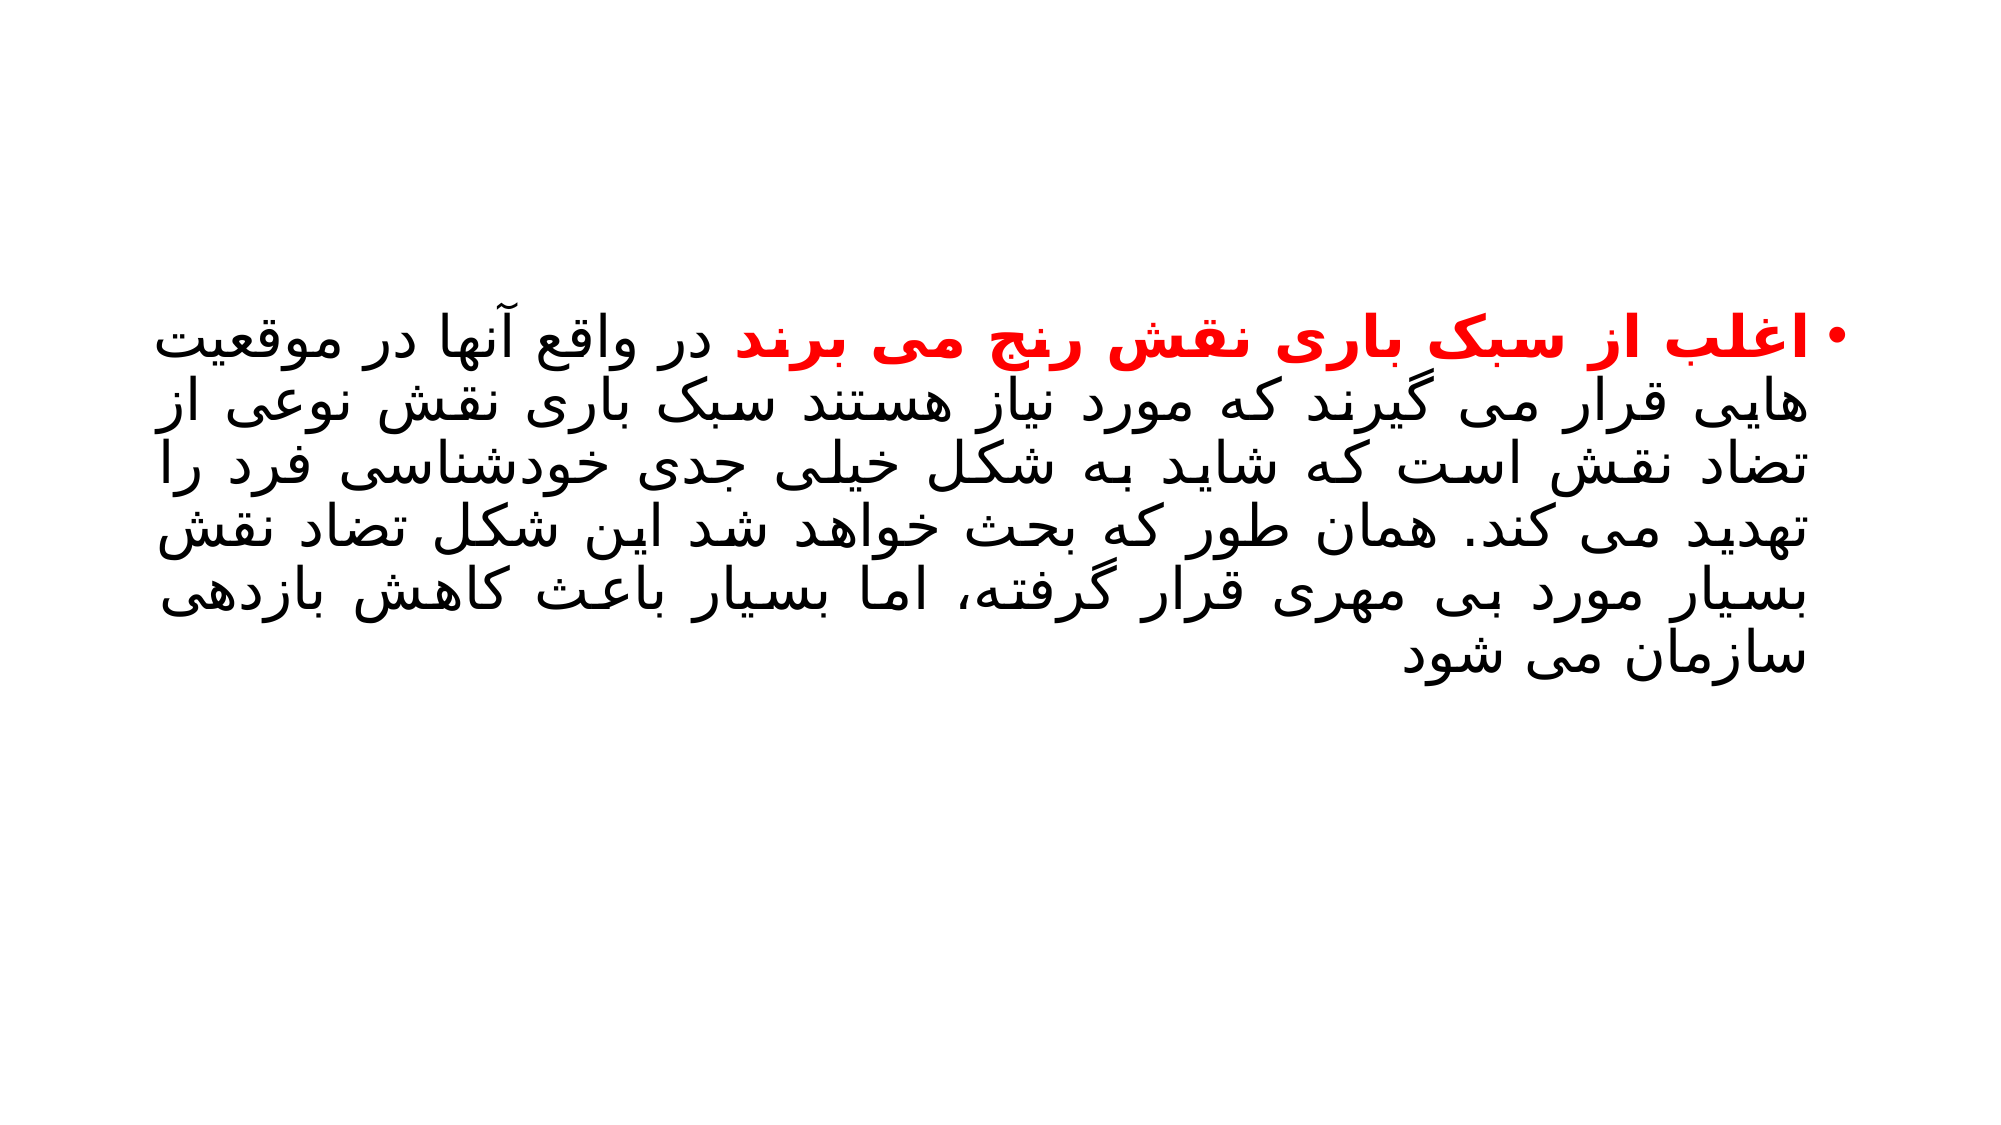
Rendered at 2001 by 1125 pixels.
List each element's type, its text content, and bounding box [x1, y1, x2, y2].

list اغلب از سبک باری نقش رنج می برند در واقع آنها در موقعیت هایی قرار می گیرند که مورد نیاز هستند سبک باری نقش نوعی از تضاد نقش است که شاید به شکل خیلی جدی خودشناسی فرد را تهدید می کند. همان طور که بحث خواهد شد این شکل تضاد نقش بسیار مورد بی مهری قرار گرفته، اما بسیار باعث کاهش بازدهی سازمان می شود [137, 299, 1863, 1014]
